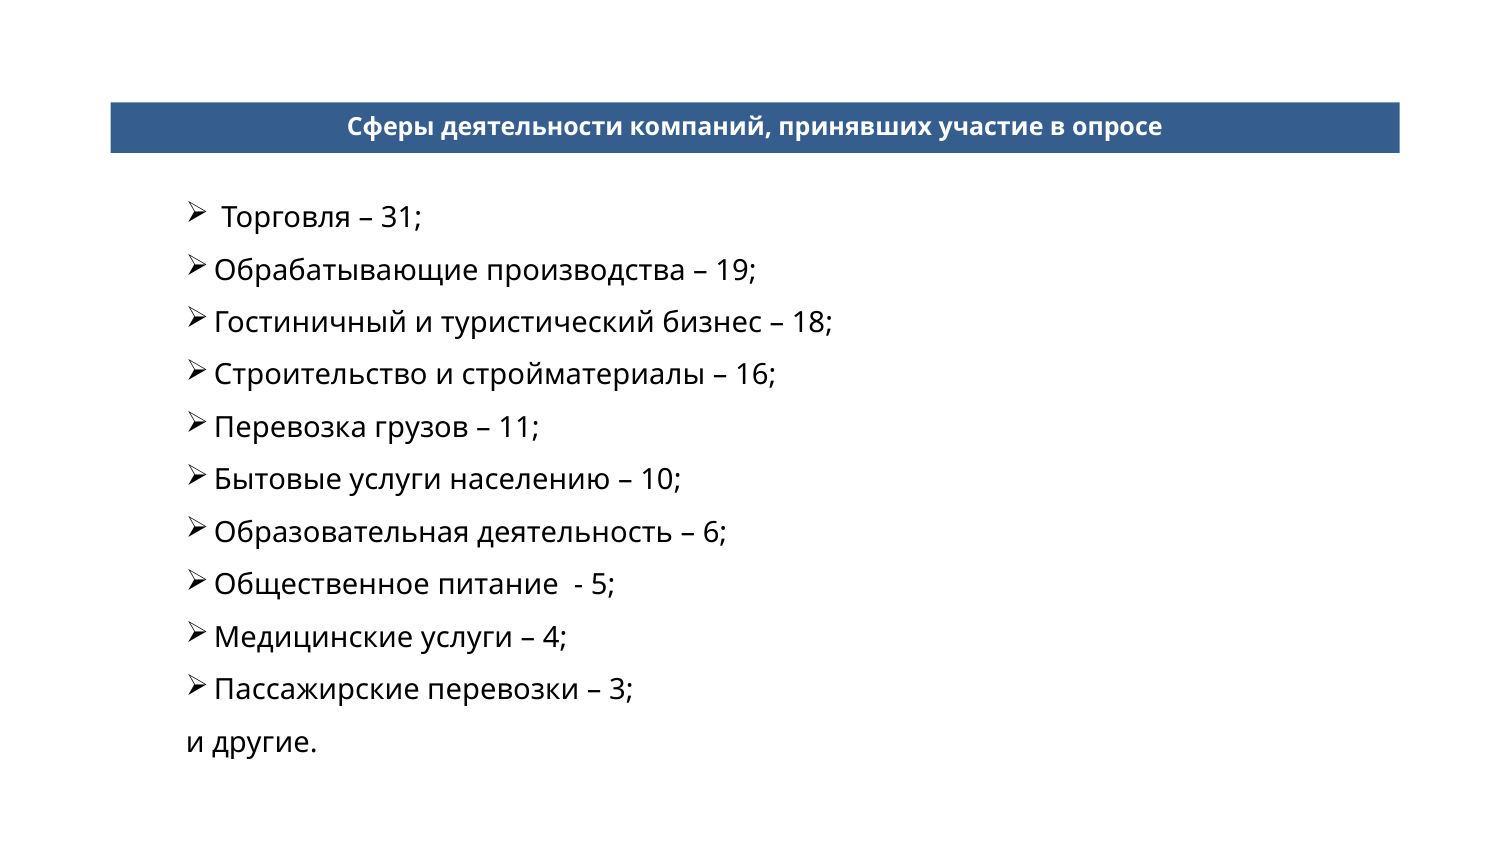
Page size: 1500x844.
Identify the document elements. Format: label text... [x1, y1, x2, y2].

text_box Торговля – 31; Обрабатывающие производства – 19; Гостиничный и туристический бизнес – 18; Строительство и стройматериалы – 16; Перевозка грузов – 11; Бытовые услуги населению – 10; Образовательная деятельность – 6; Общественное питание - 5; Медицинские услуги – 4; Пассажирские перевозки – 3; и другие. [171, 173, 1388, 766]
text_box Сферы деятельности компаний, принявших участие в опросе [110, 102, 1400, 153]
